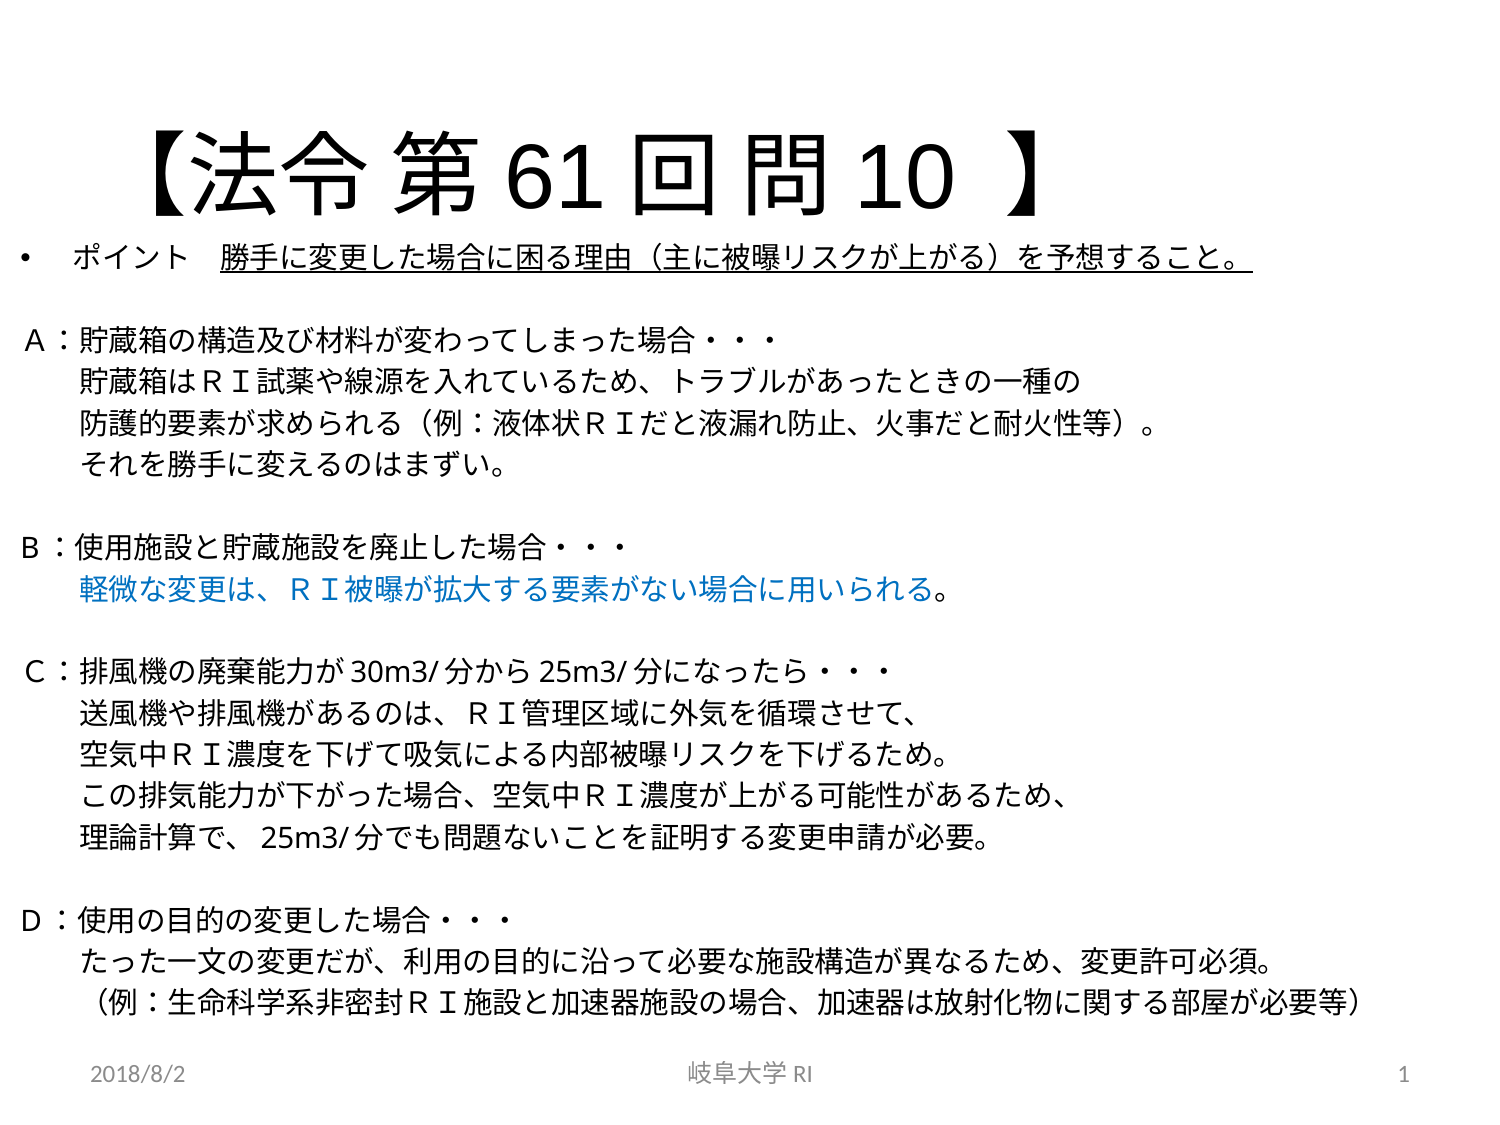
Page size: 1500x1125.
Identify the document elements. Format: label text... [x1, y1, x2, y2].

footer 岐阜大学RI [512, 1042, 988, 1103]
slide_number 1 [1074, 1042, 1425, 1103]
text_box 【法令 第61回 問10 】 [80, 78, 1431, 231]
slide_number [75, 1042, 425, 1103]
text_box ポイント 勝手に変更した場合に困る理由（主に被曝リスクが上がる）を予想すること。 Ａ：貯蔵箱の構造及び材料が変わってしまった場合・・・ 貯蔵箱はＲＩ試薬や線源を入れているため、トラブルがあったときの一種の 防護的要素が求められる（例：液体状ＲＩだと液漏れ防止、火事だと耐火性等）。 それを勝手に変えるのはまずい。 B：使用施設と貯蔵施設を廃止した場合・・・ 軽微な変更は、ＲＩ被曝が拡大する要素がない場合に用いられる。 Ｃ：排風機の廃棄能力が30m3/分から25m3/分になったら・・・ 送風機や排風機があるのは、ＲＩ管理区域に外気を循環させて、 空気中ＲＩ濃度を下げて吸気による内部被曝リスクを下げるため。 この排気能力が下がった場合、空気中ＲＩ濃度が上がる可能性があるため、 理論計算で、25m3/分でも問題ないことを証明する変更申請が必要。 D：使用の目的の変更した場合・・・ たった一文の変更だが、利用の目的に沿って必要な施設構造が異なるため、変更許可必須。 （例：生命科学系非密封ＲＩ施設と加速器施設の場合、加速器は放射化物に関する部屋が必要等） [5, 231, 1500, 1035]
